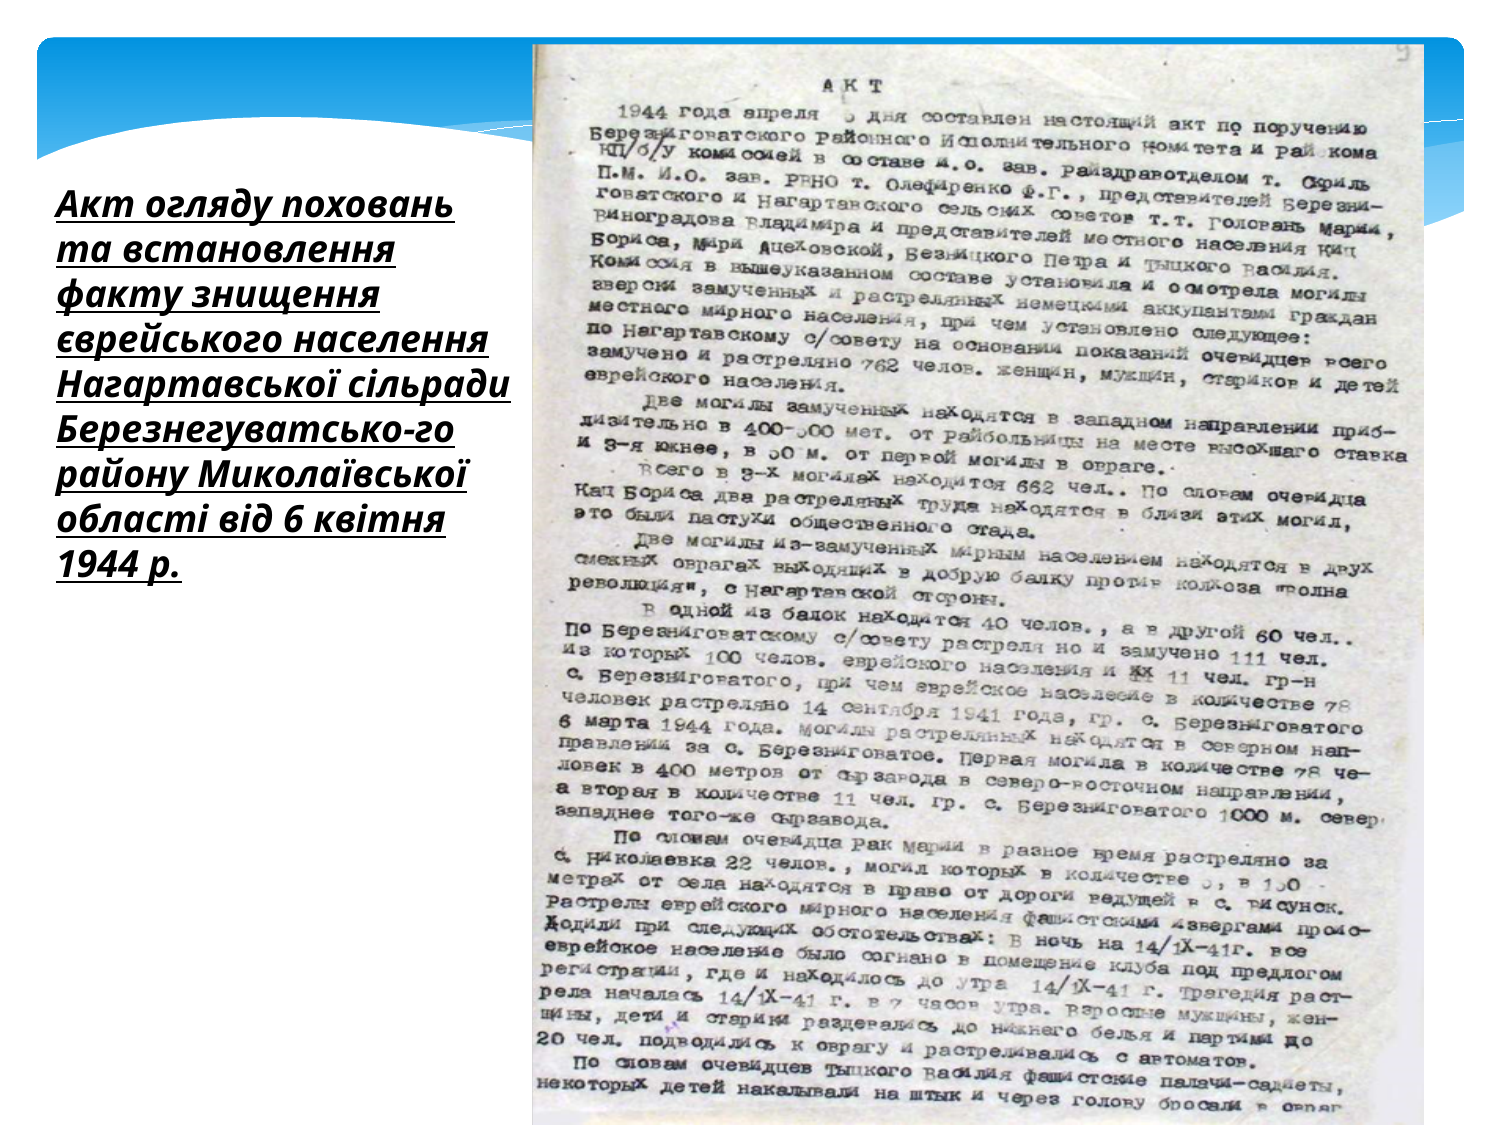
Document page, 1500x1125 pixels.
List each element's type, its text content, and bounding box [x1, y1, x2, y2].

text_box Акт огляду поховань та встановлення факту знищення єврейського населення Нагартавської сільради Березнегуватсько-го району Миколаївської області від 6 квітня 1944 р. [41, 172, 524, 593]
picture [530, 45, 1424, 1125]
